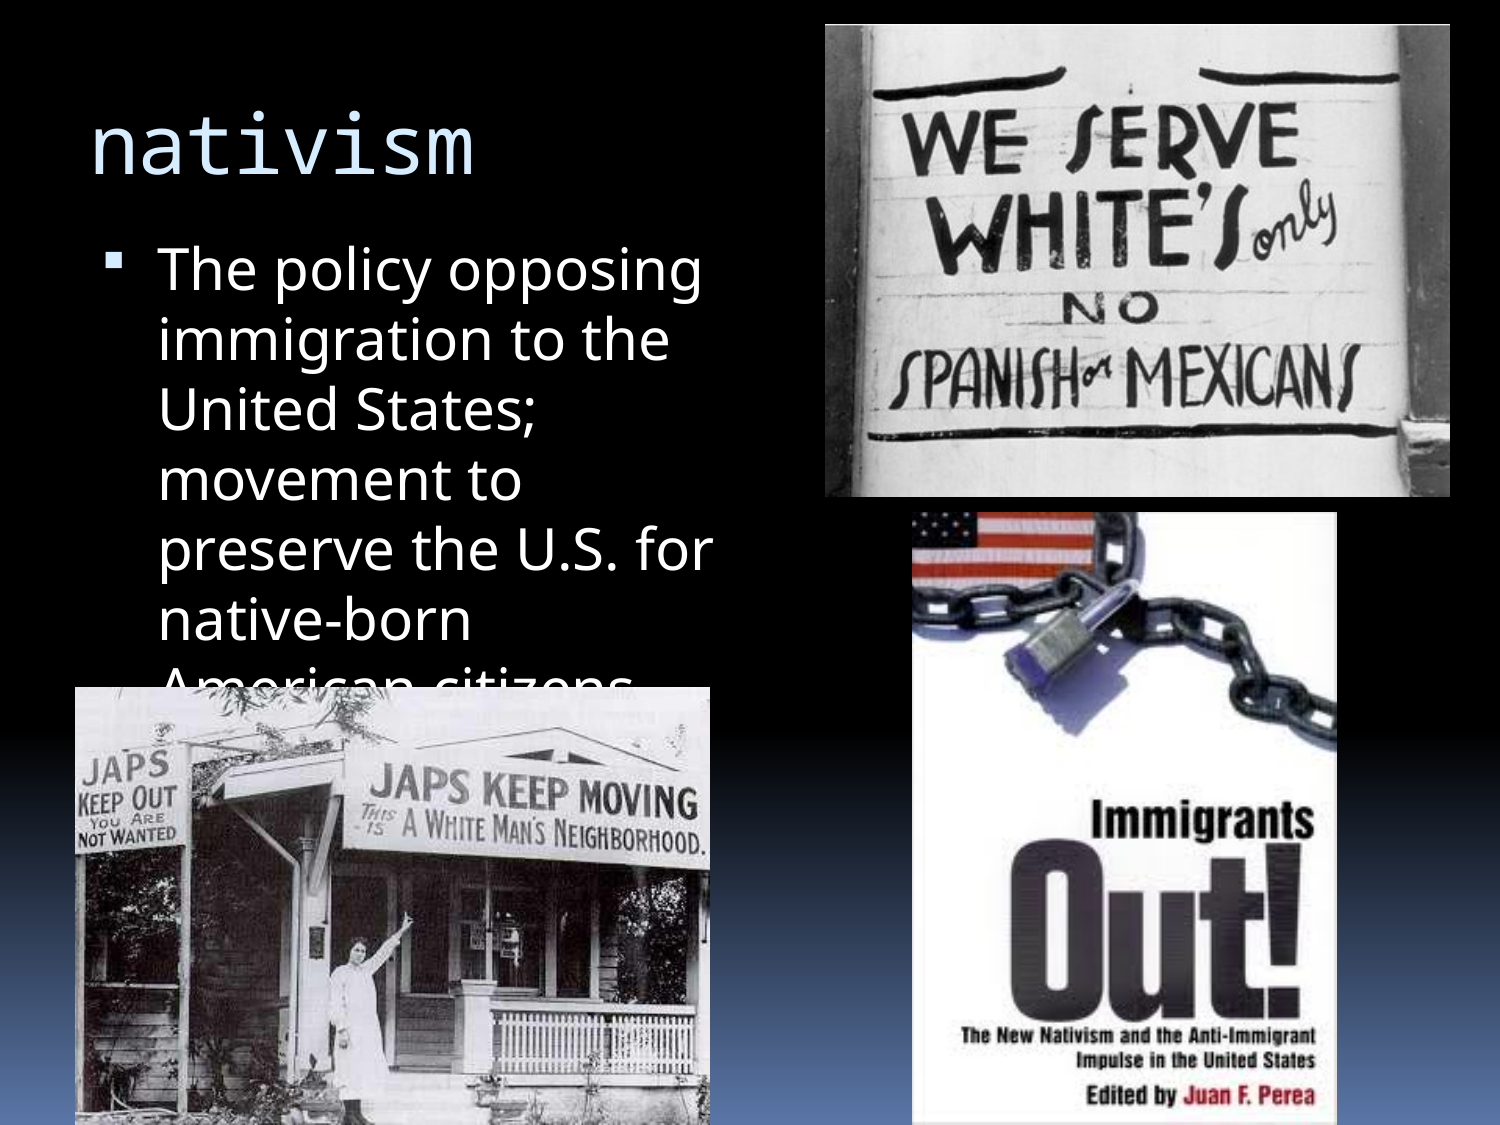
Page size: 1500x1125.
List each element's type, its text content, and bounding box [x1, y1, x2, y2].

list The policy opposing immigration to the United States; movement to preserve the U.S. for native-born American citizens. [75, 224, 738, 968]
picture [912, 511, 1338, 1125]
title nativism [75, 83, 816, 234]
picture [824, 24, 1451, 498]
picture [74, 686, 710, 1125]
